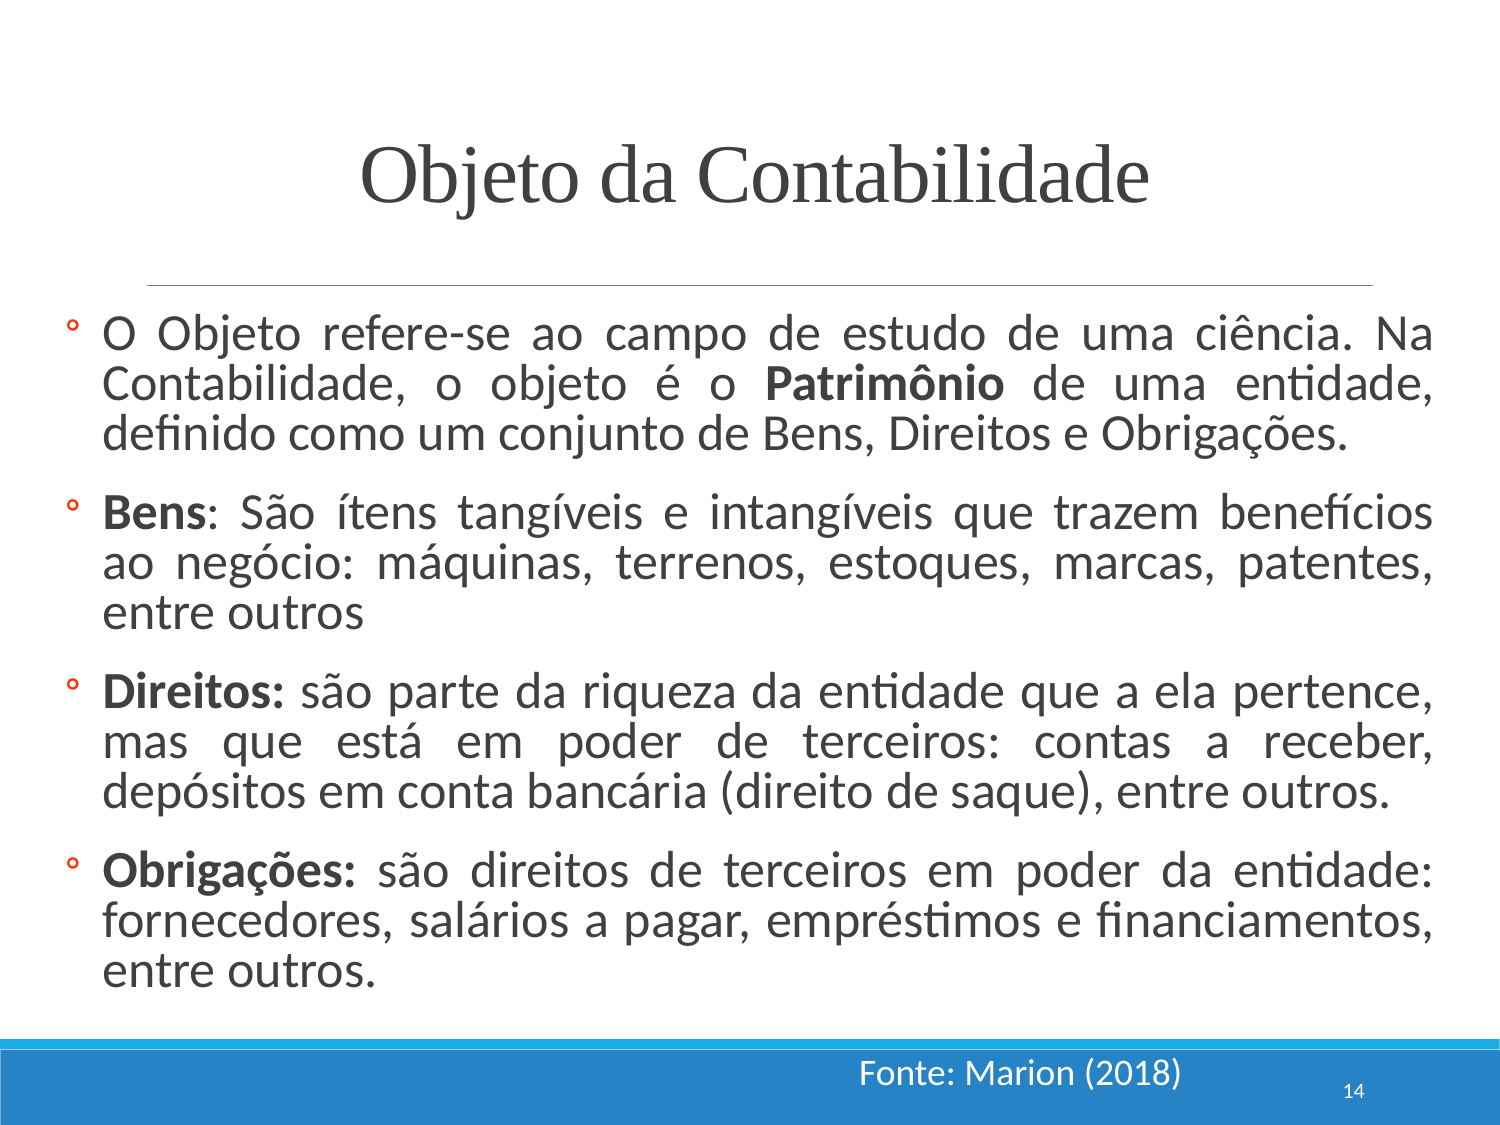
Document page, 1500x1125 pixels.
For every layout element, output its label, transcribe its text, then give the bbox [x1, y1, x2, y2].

list O Objeto refere-se ao campo de estudo de uma ciência. Na Contabilidade, o objeto é o Patrimônio de uma entidade, definido como um conjunto de Bens, Direitos e Obrigações. Bens: São ítens tangíveis e intangíveis que trazem benefícios ao negócio: máquinas, terrenos, estoques, marcas, patentes, entre outros Direitos: são parte da riqueza da entidade que a ela pertence, mas que está em poder de terceiros: contas a receber, depósitos em conta bancária (direito de saque), entre outros. Obrigações: são direitos de terceiros em poder da entidade: fornecedores, salários a pagar, empréstimos e financiamentos, entre outros. [64, 302, 1436, 1023]
text_box Fonte: Marion (2018) [844, 1040, 1300, 1100]
title Objeto da Contabilidade [112, 90, 1400, 228]
slide_number 14 [1218, 1059, 1380, 1120]
